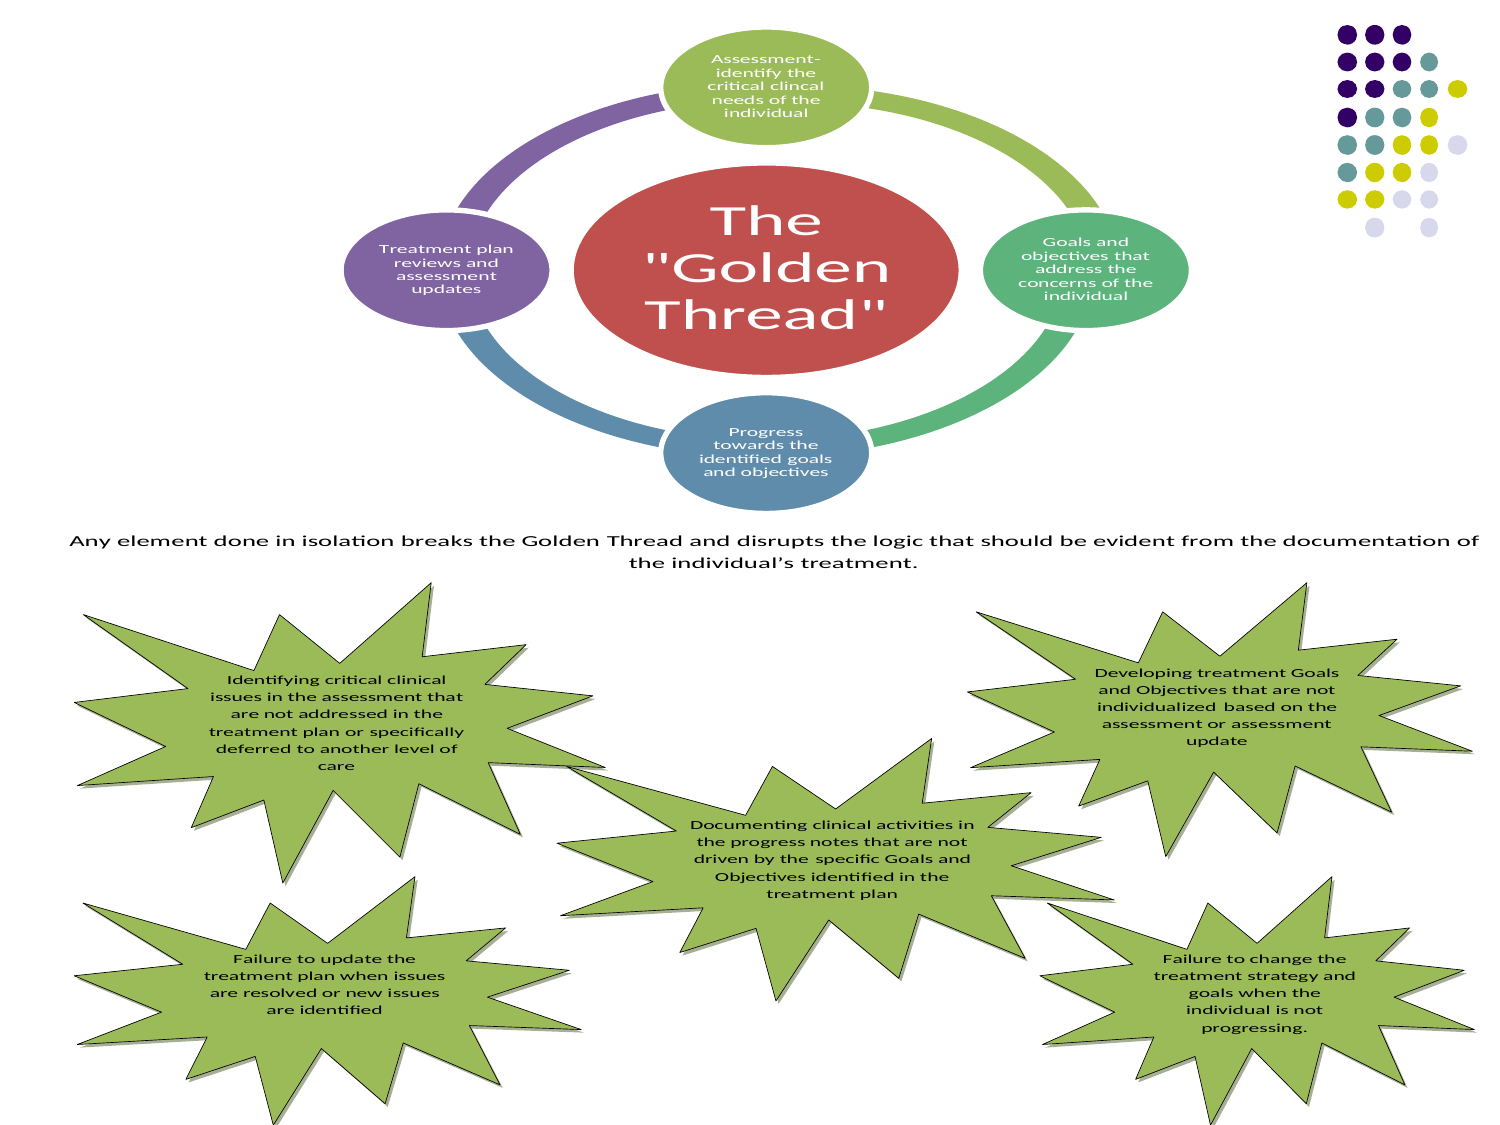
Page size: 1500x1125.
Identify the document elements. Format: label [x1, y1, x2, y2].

list [49, 26, 1500, 1125]
